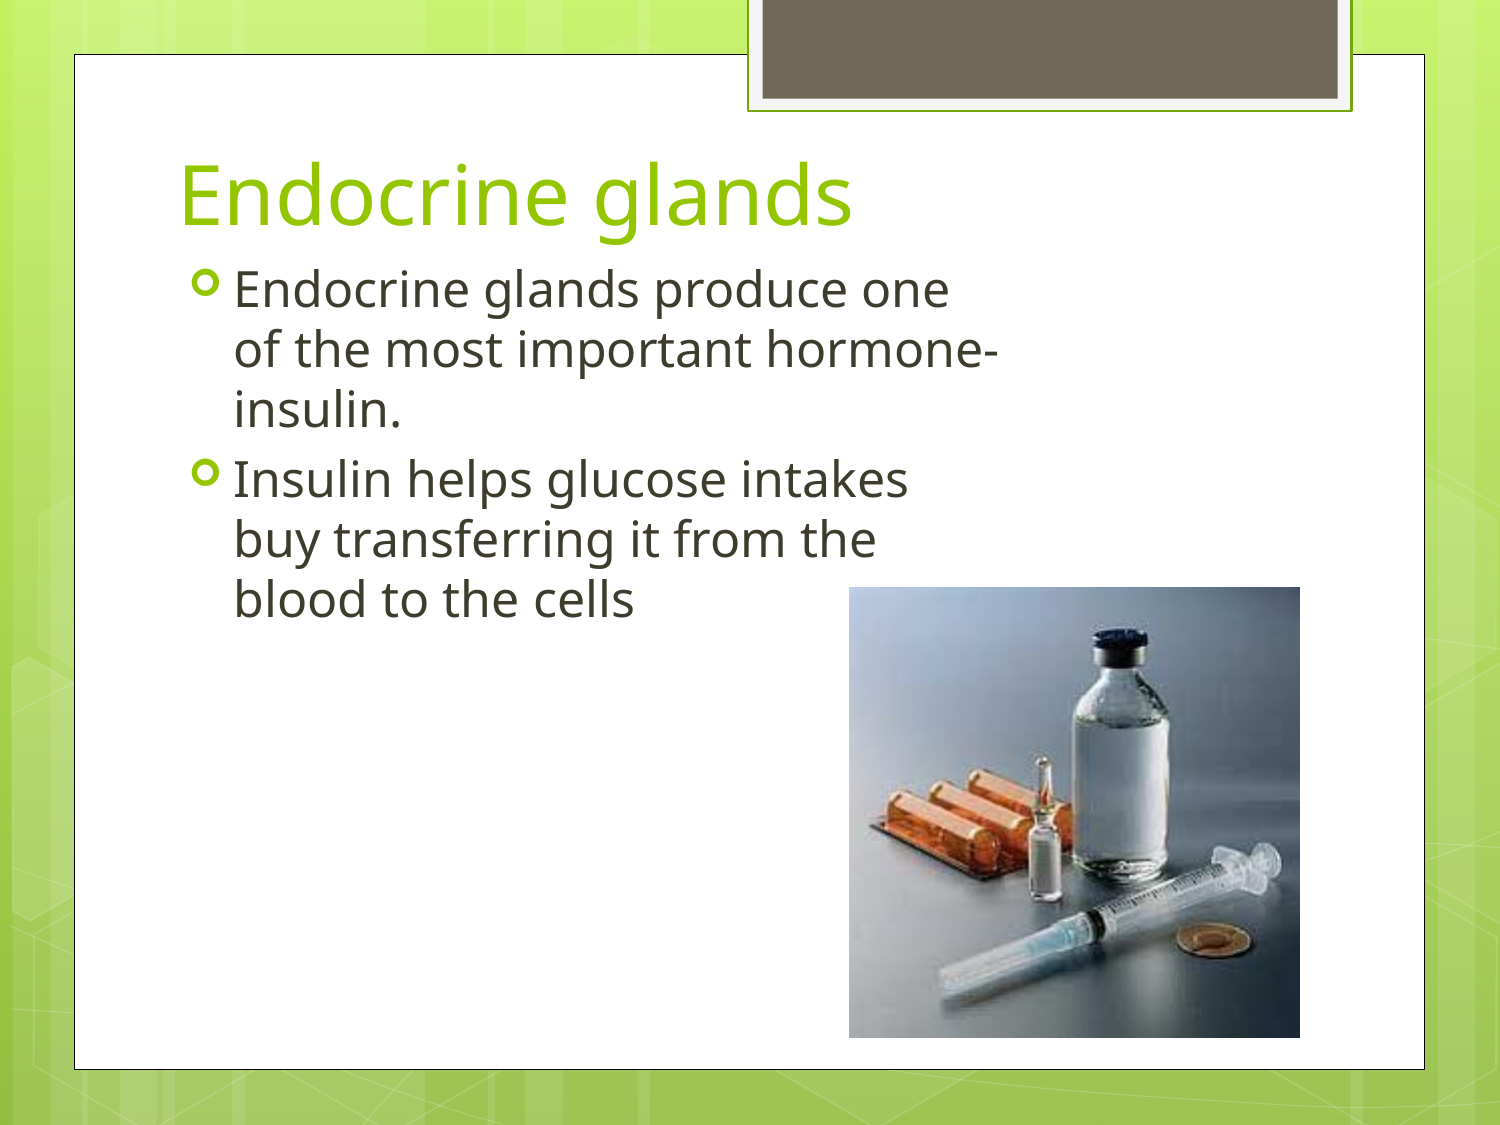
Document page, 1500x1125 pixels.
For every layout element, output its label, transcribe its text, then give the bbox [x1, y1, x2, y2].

list Endocrine glands produce one of the most important hormone- insulin. Insulin helps glucose intakes buy transferring it from the blood to the cells [162, 249, 1025, 925]
title Endocrine glands [162, 62, 1315, 250]
picture [849, 587, 1301, 1038]
